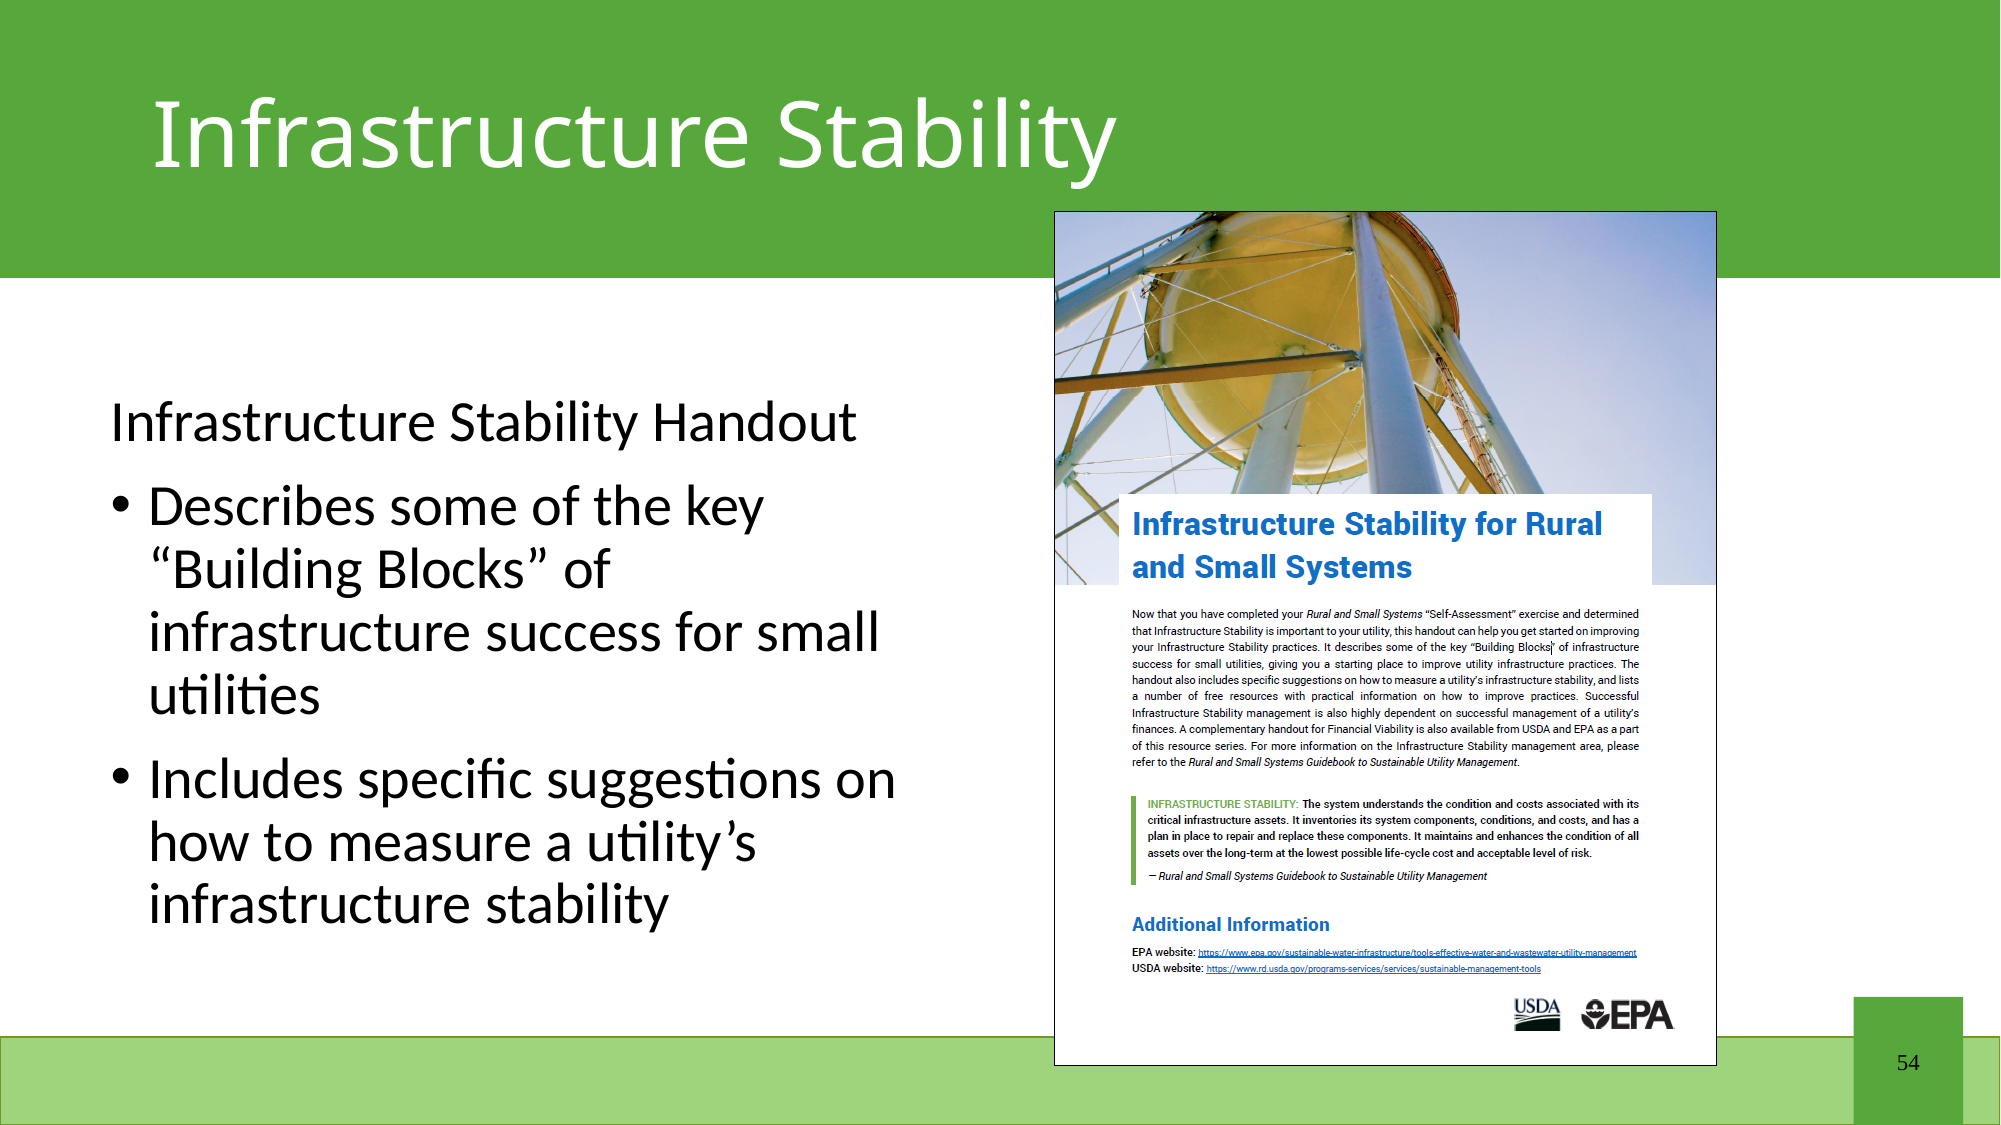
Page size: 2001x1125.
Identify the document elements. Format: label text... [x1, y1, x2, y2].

title Infrastructure Stability [137, 28, 1863, 247]
picture [1054, 211, 1717, 1065]
list Infrastructure Stability Handout Describes some of the key “Building Blocks” of infrastructure success for small utilities Includes specific suggestions on how to measure a utility’s infrastructure stability [95, 383, 964, 1098]
